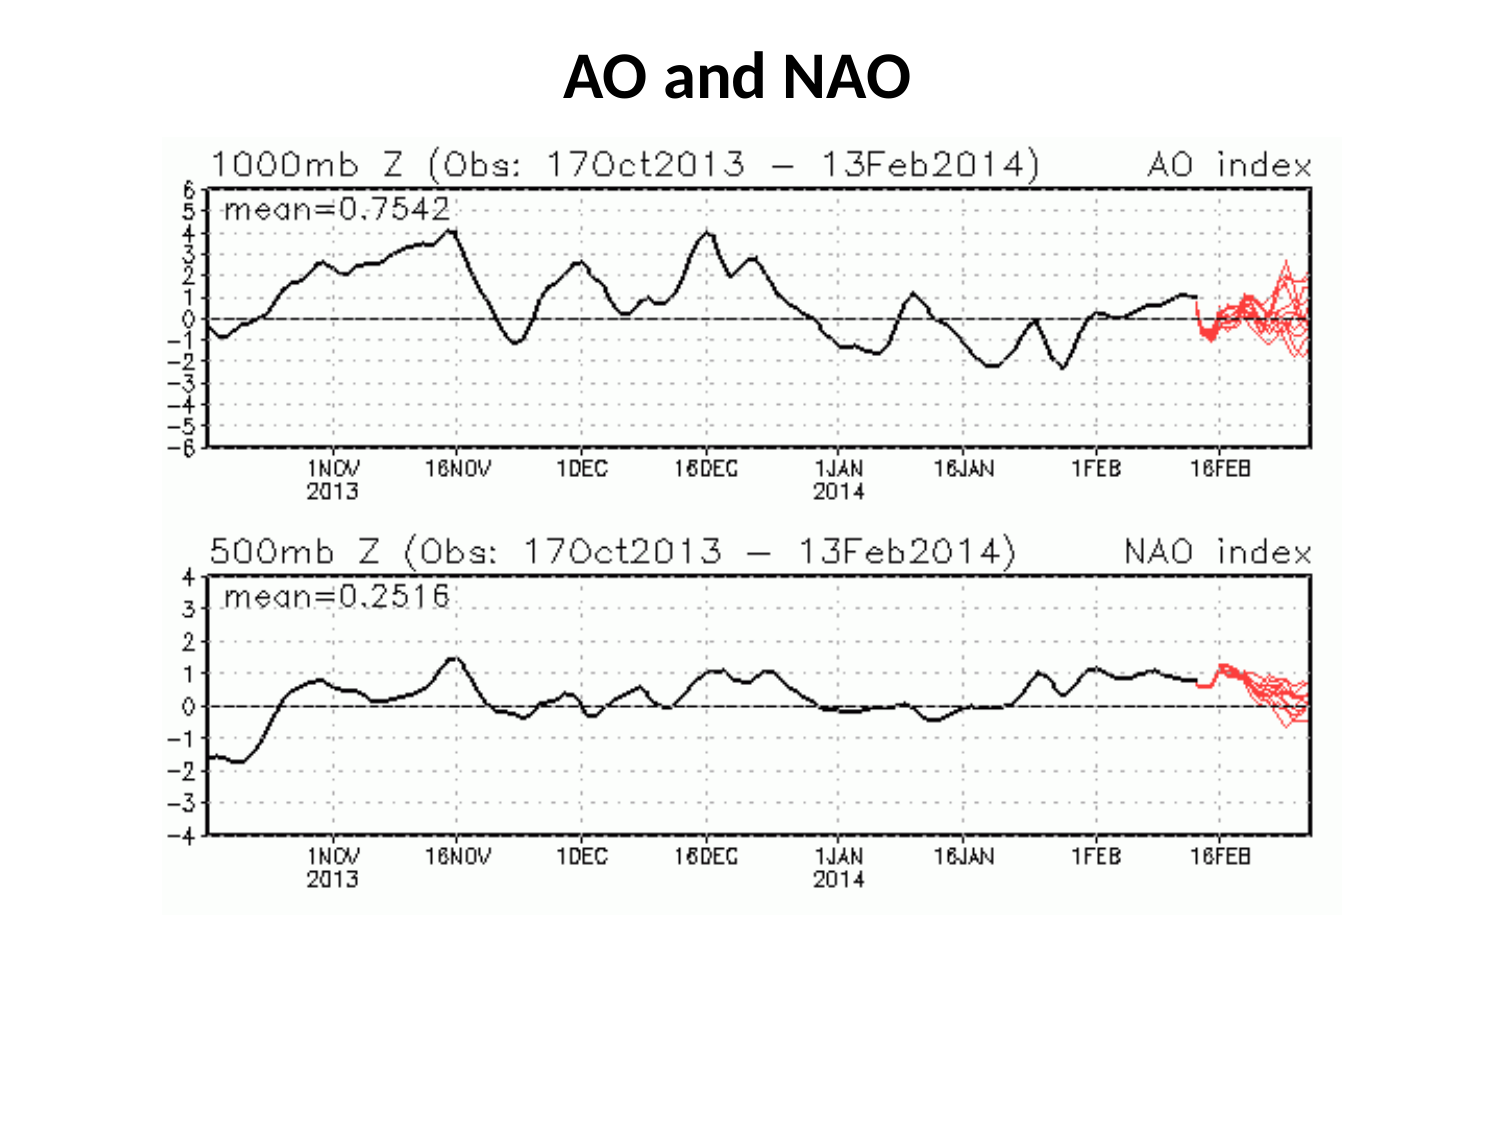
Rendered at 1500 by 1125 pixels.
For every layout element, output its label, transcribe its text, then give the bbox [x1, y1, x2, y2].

picture [162, 137, 1342, 915]
text_box AO and NAO [75, 24, 1400, 120]
